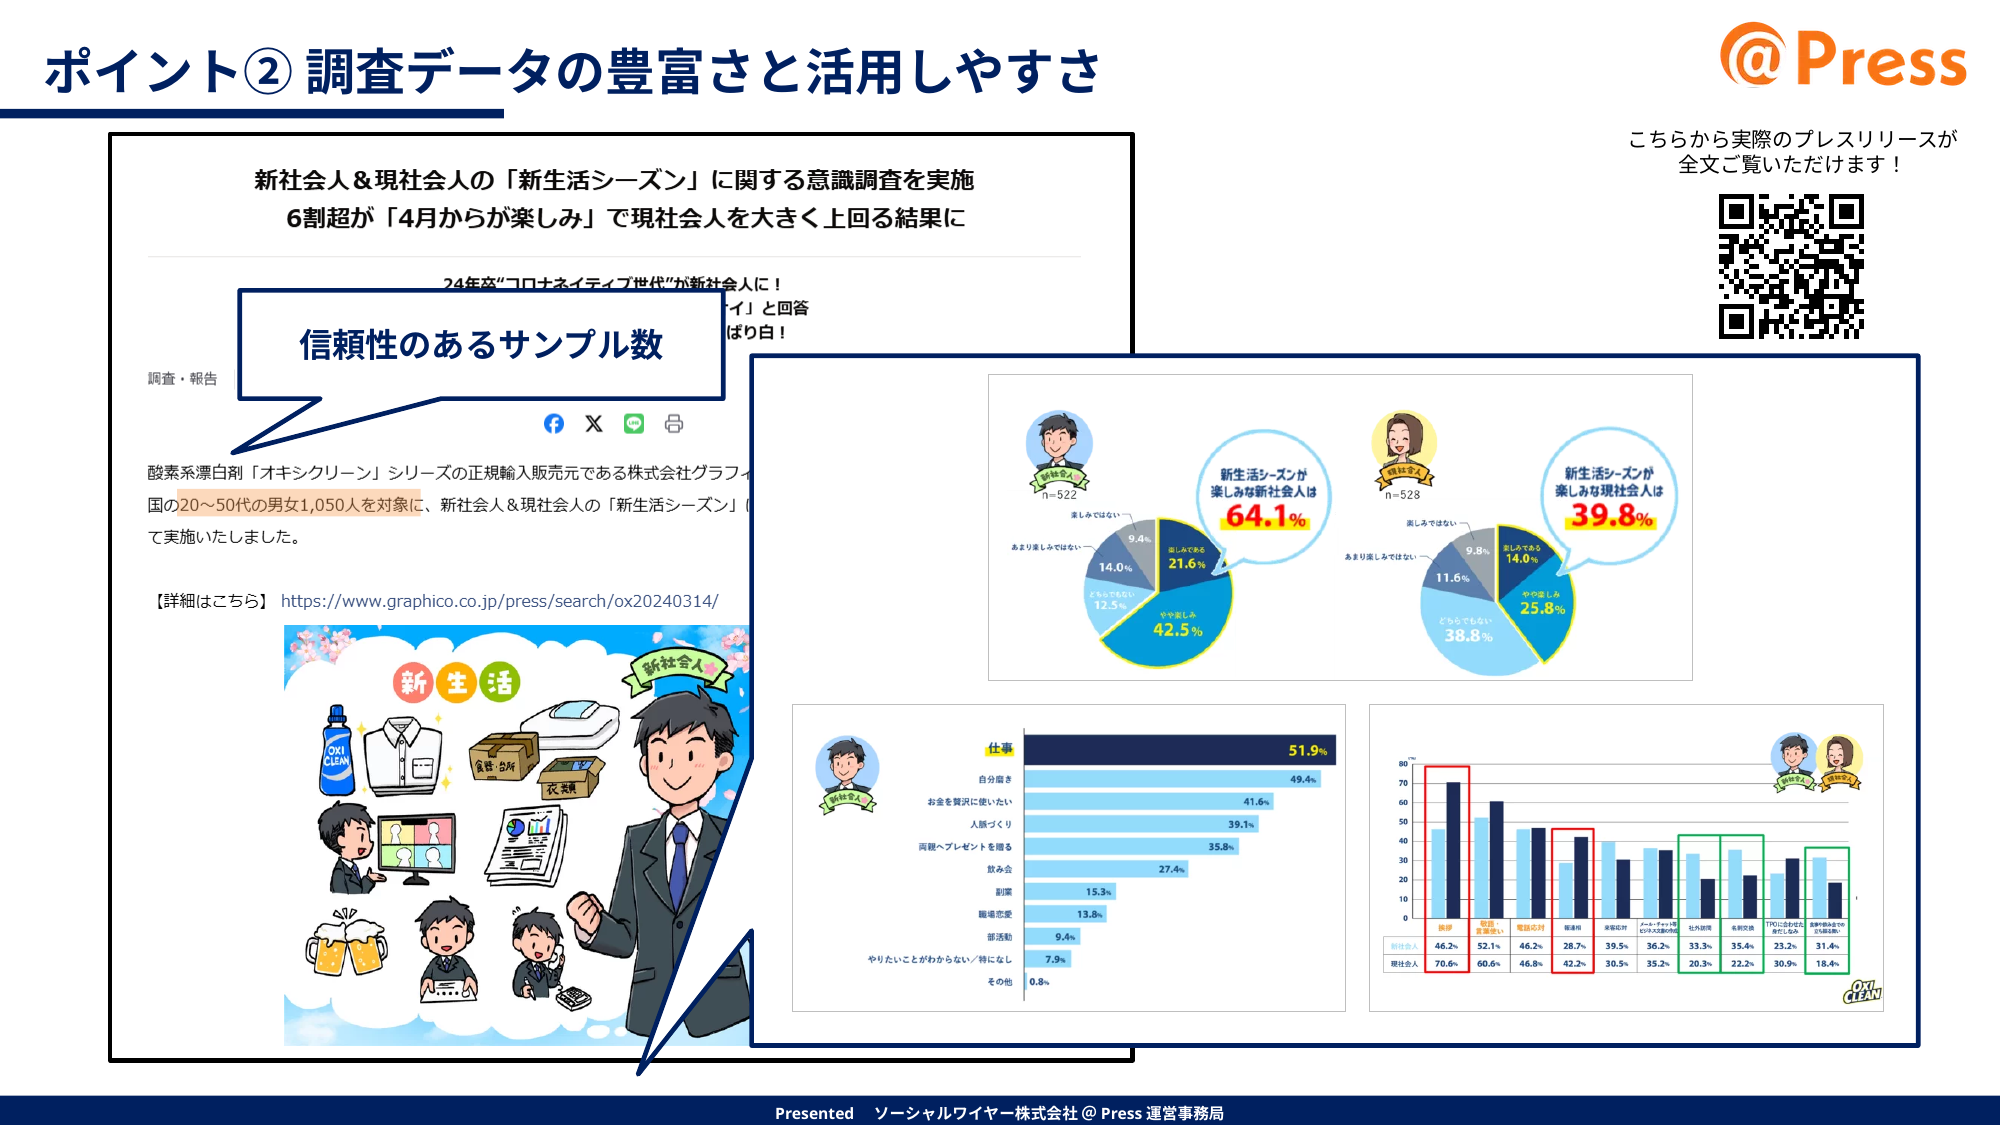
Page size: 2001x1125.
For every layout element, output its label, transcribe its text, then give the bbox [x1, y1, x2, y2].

picture [1701, 176, 1881, 357]
picture [1368, 704, 1884, 1012]
text_box [920, 353, 1921, 1048]
picture [128, 141, 1694, 1046]
text_box ポイント② 調査データの豊富さと活用しやすさ [28, 29, 1566, 120]
text_box [636, 1055, 657, 1077]
text_box [108, 132, 1135, 1063]
text_box こちらから実際のプレスリリースが 全文ご覧いただけます！ [1569, 119, 2000, 184]
picture [1718, 20, 1967, 88]
